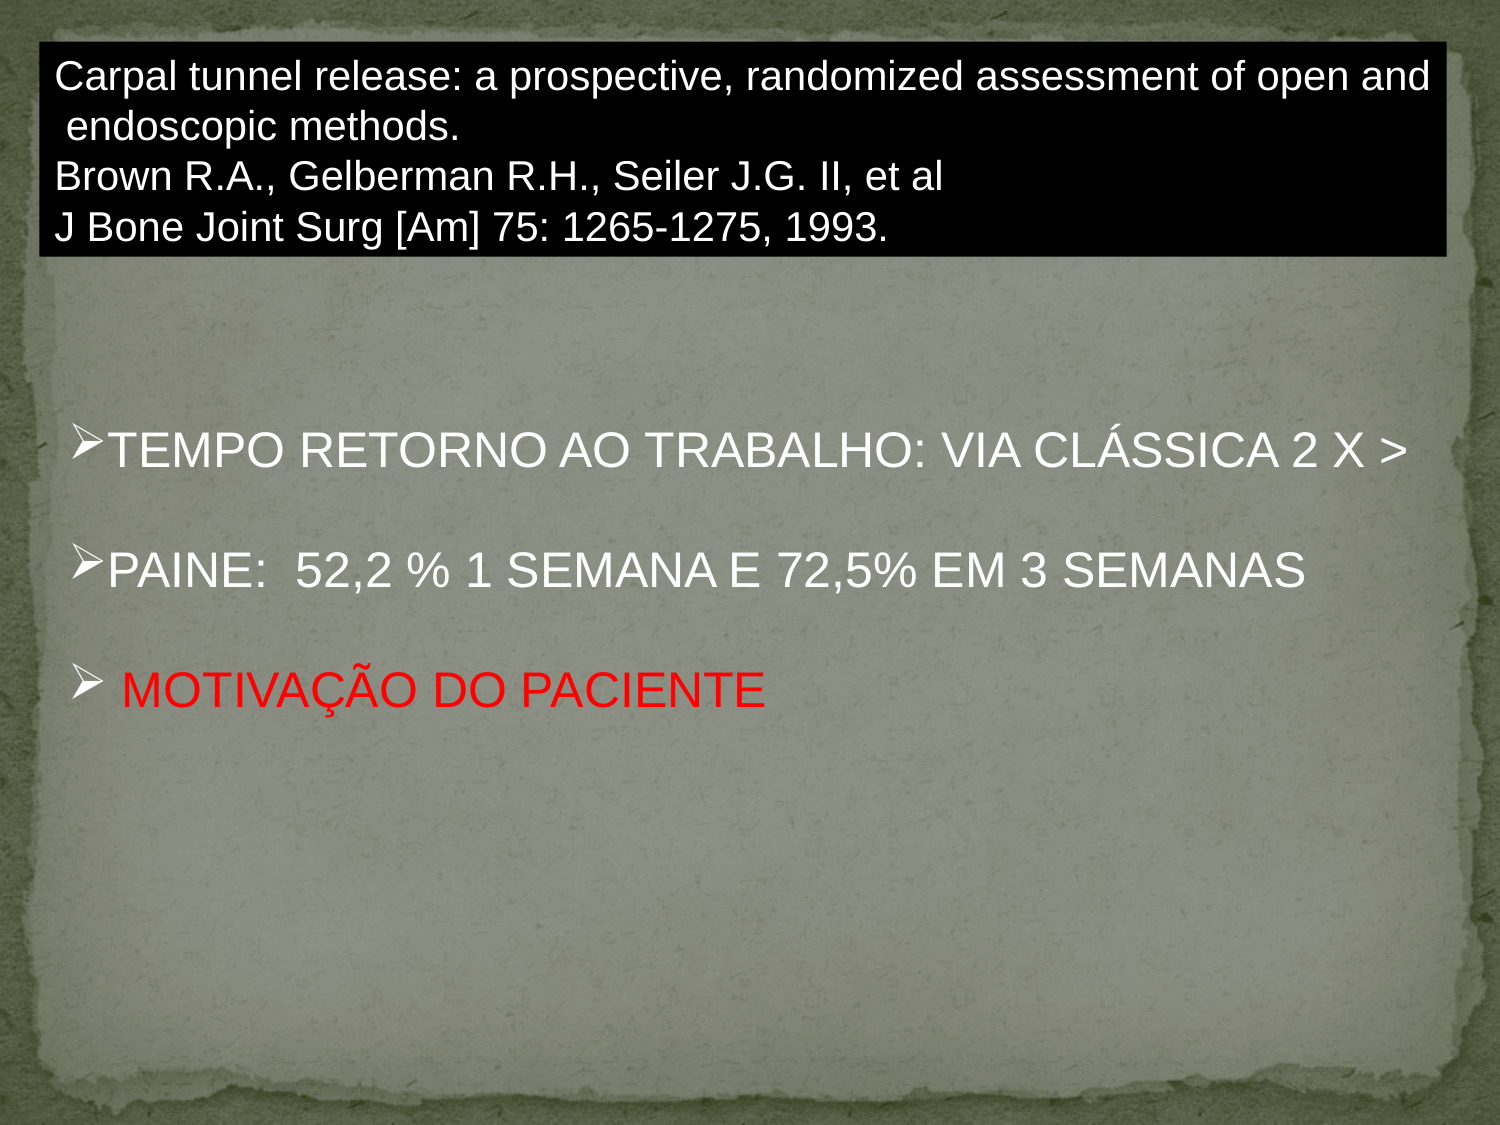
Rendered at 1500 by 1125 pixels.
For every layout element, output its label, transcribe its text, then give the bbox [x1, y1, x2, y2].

text_box TEMPO RETORNO AO TRABALHO: VIA CLÁSSICA 2 X > PAINE: 52,2 % 1 SEMANA E 72,5% EM 3 SEMANAS MOTIVAÇÃO DO PACIENTE [53, 410, 1426, 785]
text_box Carpal tunnel release: a prospective, randomized assessment of open and endoscopic methods. Brown R.A., Gelberman R.H., Seiler J.G. II, et al J Bone Joint Surg [Am] 75: 1265-1275, 1993. [39, 41, 1447, 257]
